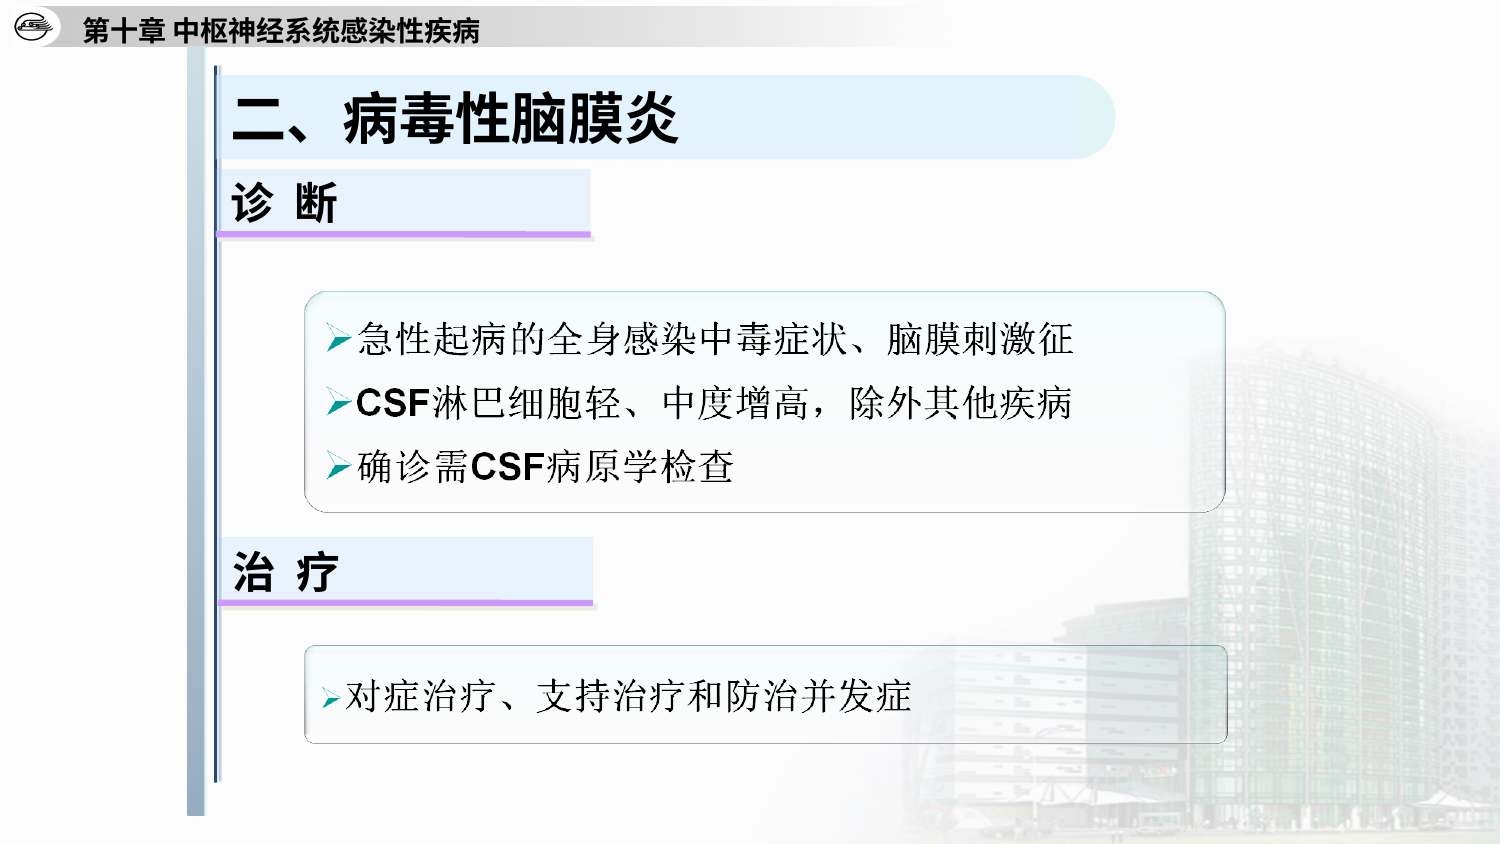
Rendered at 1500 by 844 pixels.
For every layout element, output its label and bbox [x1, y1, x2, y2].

text_box [215, 74, 1118, 160]
text_box [217, 536, 594, 606]
text_box [187, 46, 216, 817]
picture [0, 0, 1500, 844]
text_box [215, 168, 591, 237]
